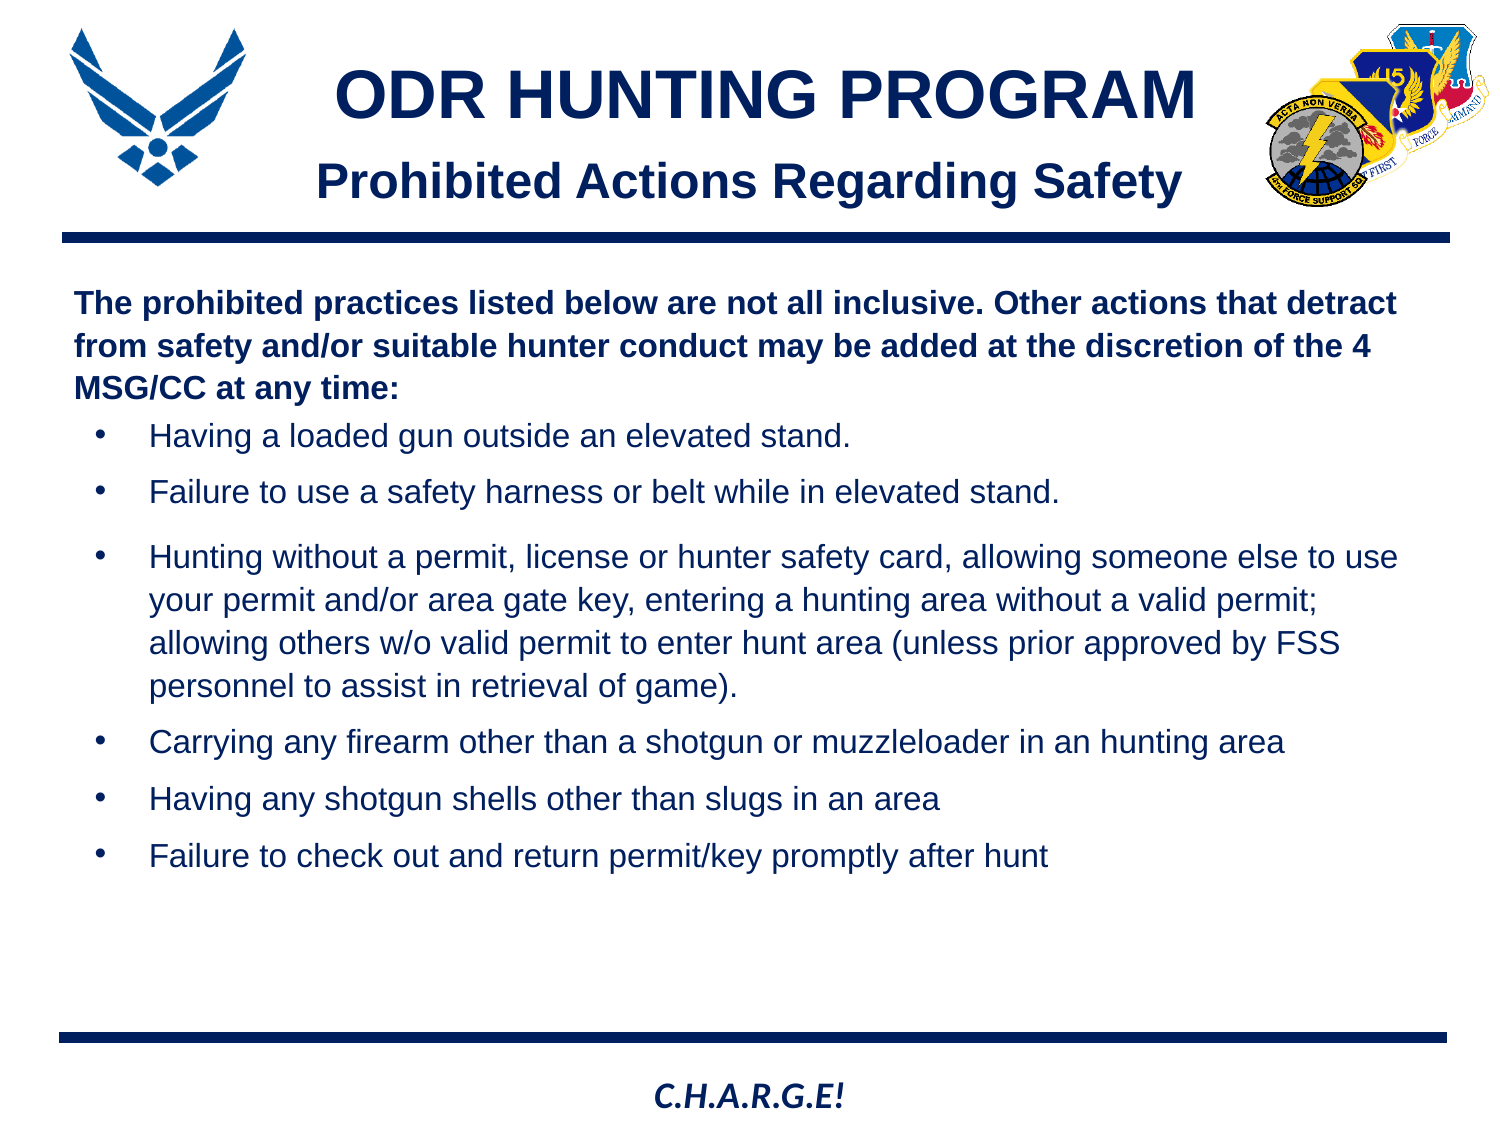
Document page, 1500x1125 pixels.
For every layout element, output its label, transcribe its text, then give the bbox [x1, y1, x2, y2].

picture [1265, 24, 1489, 209]
text_box The prohibited practices listed below are not all inclusive. Other actions that detract from safety and/or suitable hunter conduct may be added at the discretion of the 4 MSG/CC at any time: Having a loaded gun outside an elevated stand. Failure to use a safety harness or belt while in elevated stand. Hunting without a permit, license or hunter safety card, allowing someone else to use your permit and/or area gate key, entering a hunting area without a valid permit; allowing others w/o valid permit to enter hunt area (unless prior approved by FSS personnel to assist in retrieval of game). Carrying any firearm other than a shotgun or muzzleloader in an hunting area Having any shotgun shells other than slugs in an area Failure to check out and return permit/key promptly after hunt [71, 276, 1408, 874]
text_box Prohibited Actions Regarding Safety [313, 146, 1187, 209]
footer C.H.A.R.G.E! [652, 1071, 848, 1125]
title ODR HUNTING PROGRAM [332, 47, 1201, 238]
picture [24, 28, 291, 194]
